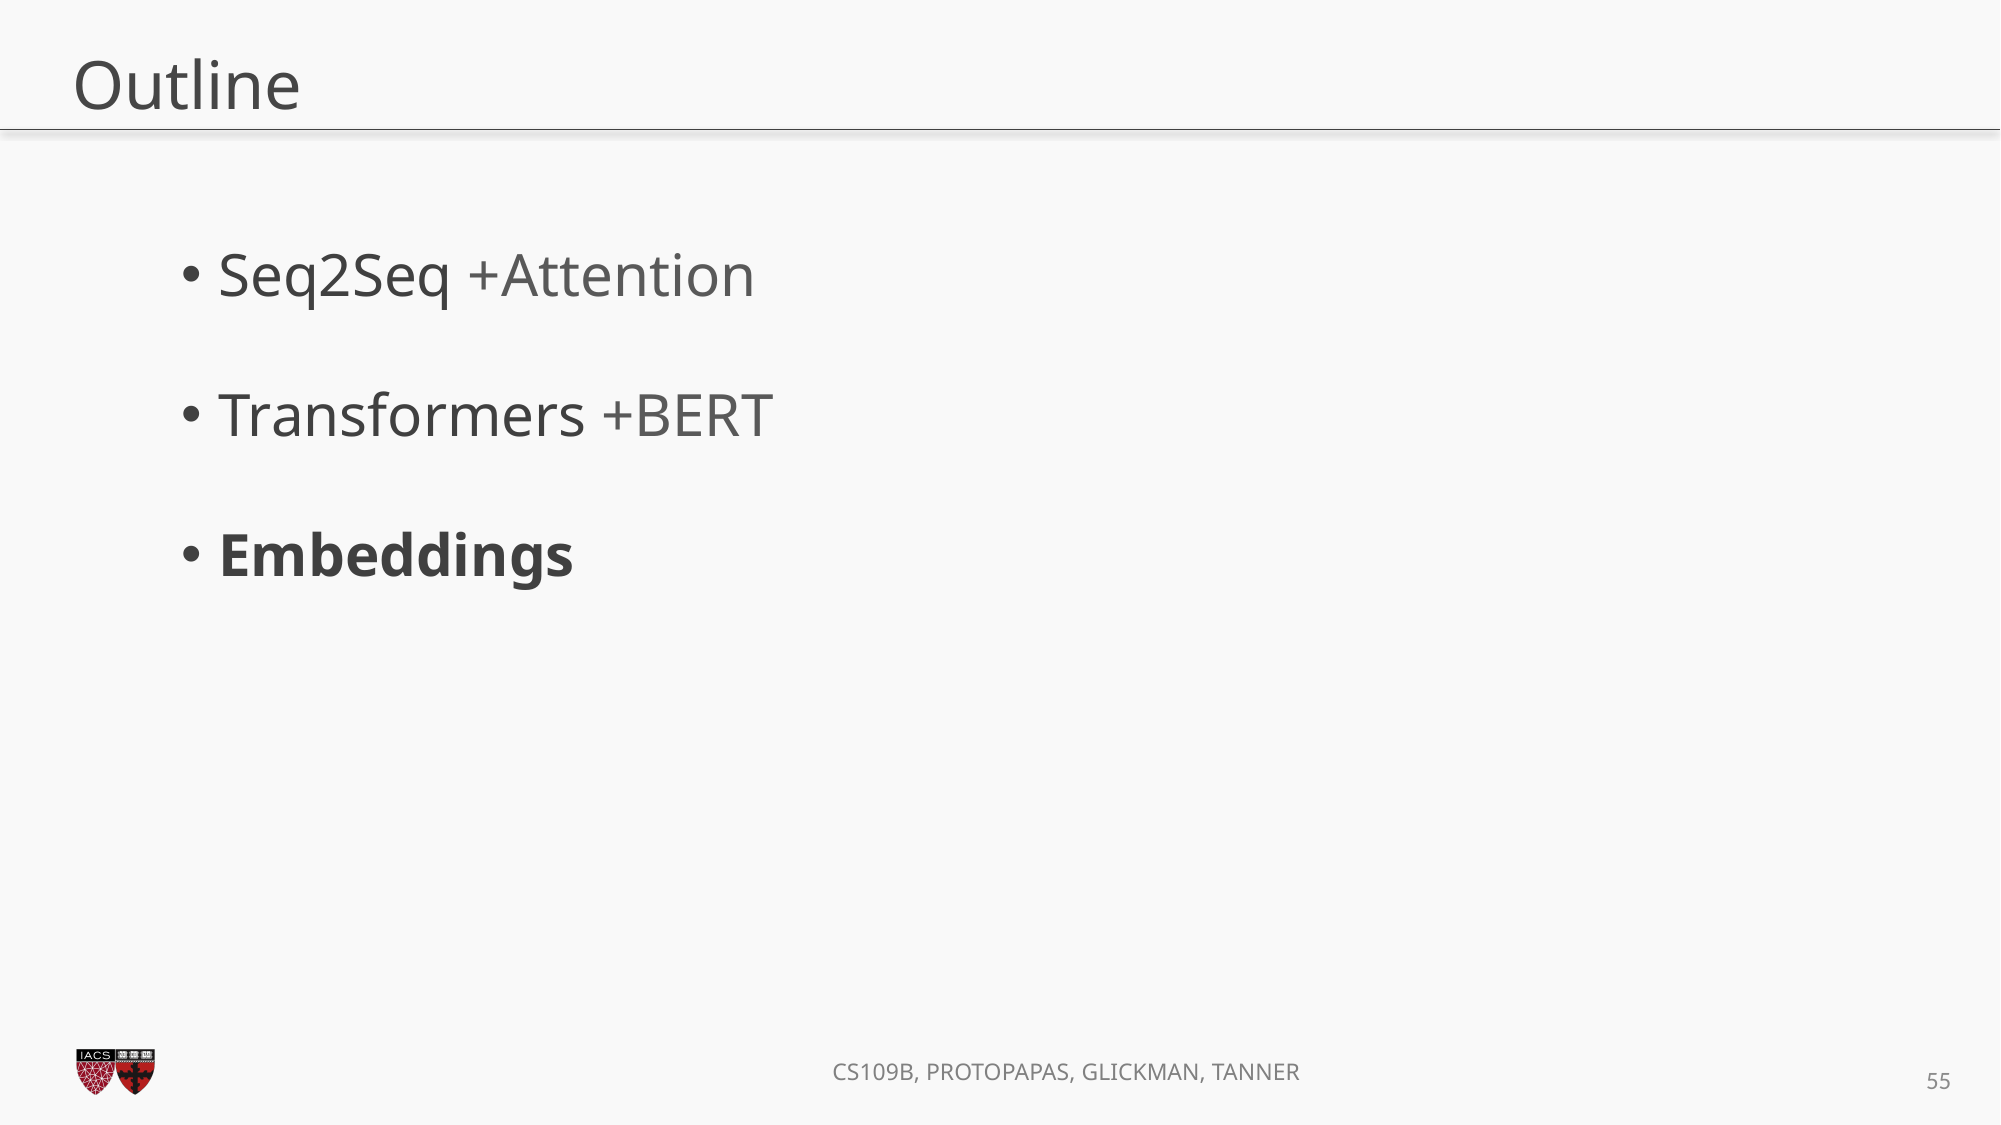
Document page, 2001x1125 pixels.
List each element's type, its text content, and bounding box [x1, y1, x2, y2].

title Outline [57, 35, 1943, 162]
slide_number 55 [1500, 1050, 1967, 1110]
text_box Seq2Seq +Attention Transformers +BERT Embeddings [166, 162, 1071, 1011]
picture [75, 1049, 155, 1095]
